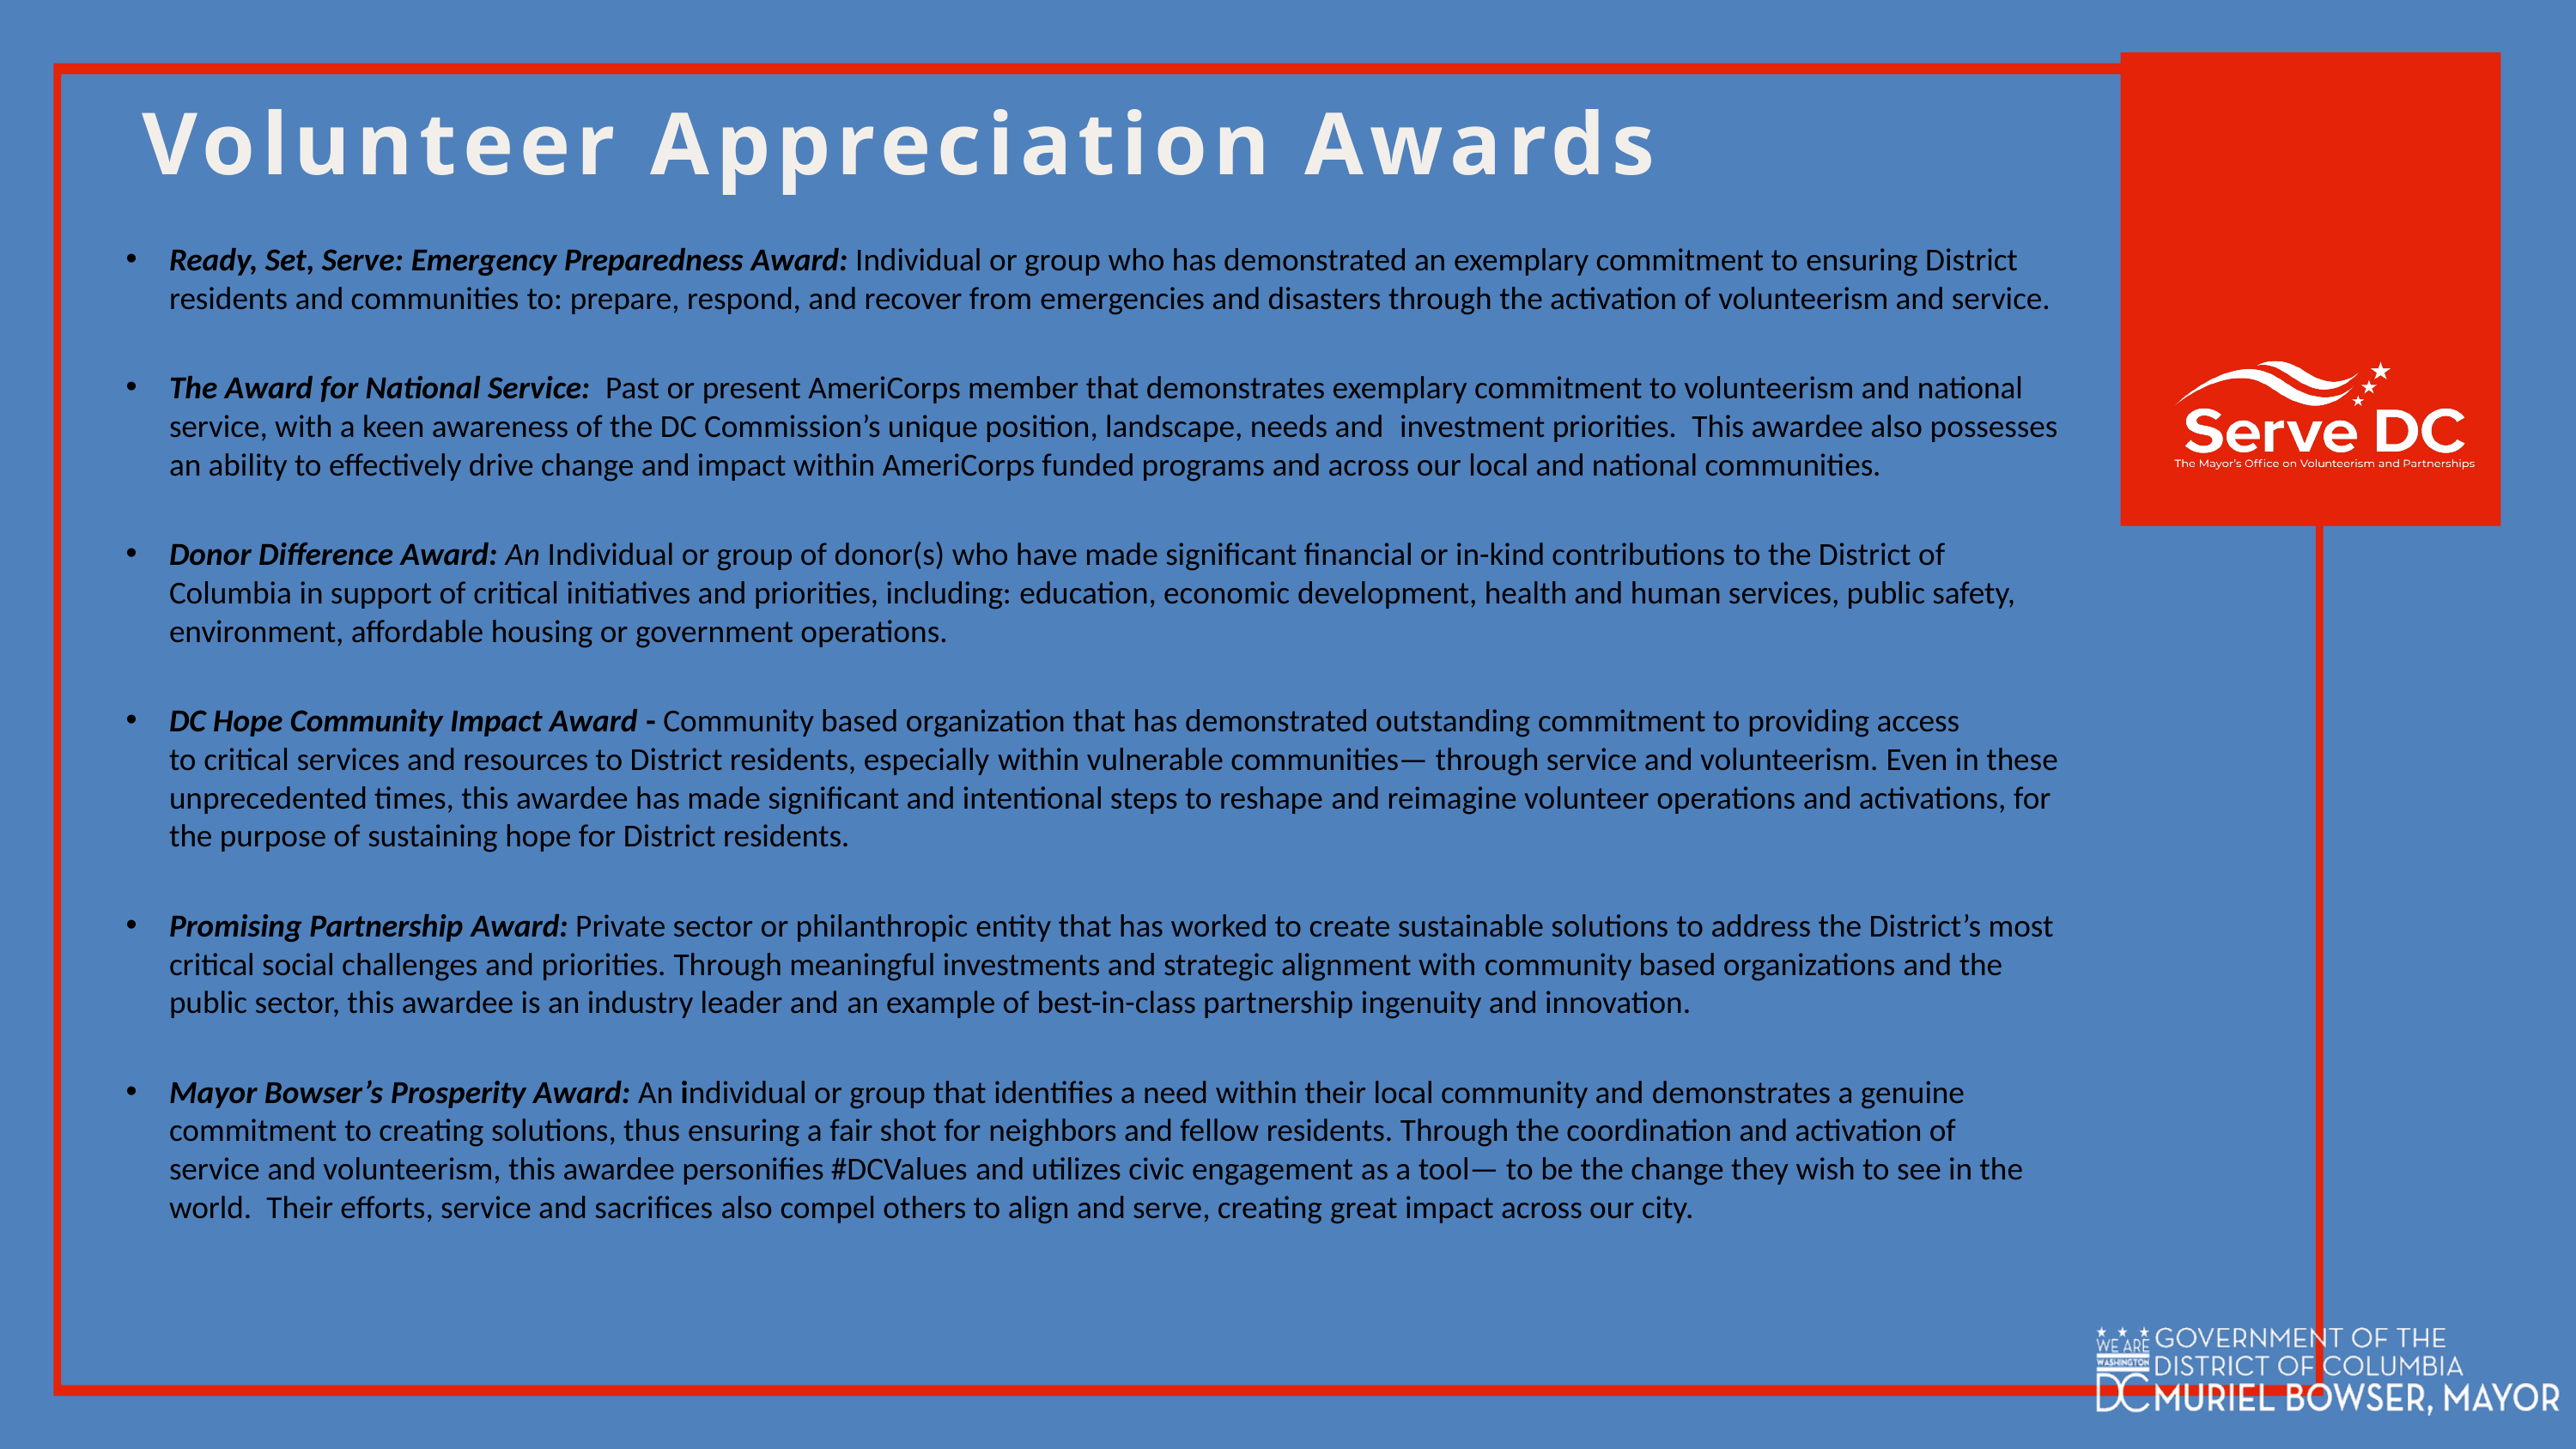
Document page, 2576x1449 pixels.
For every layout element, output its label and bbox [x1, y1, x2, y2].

text_box [2363, 52, 2501, 526]
text_box [53, 19, 2360, 1397]
picture [2091, 1323, 2566, 1416]
picture [2169, 355, 2482, 476]
text_box [142, 88, 2169, 1136]
